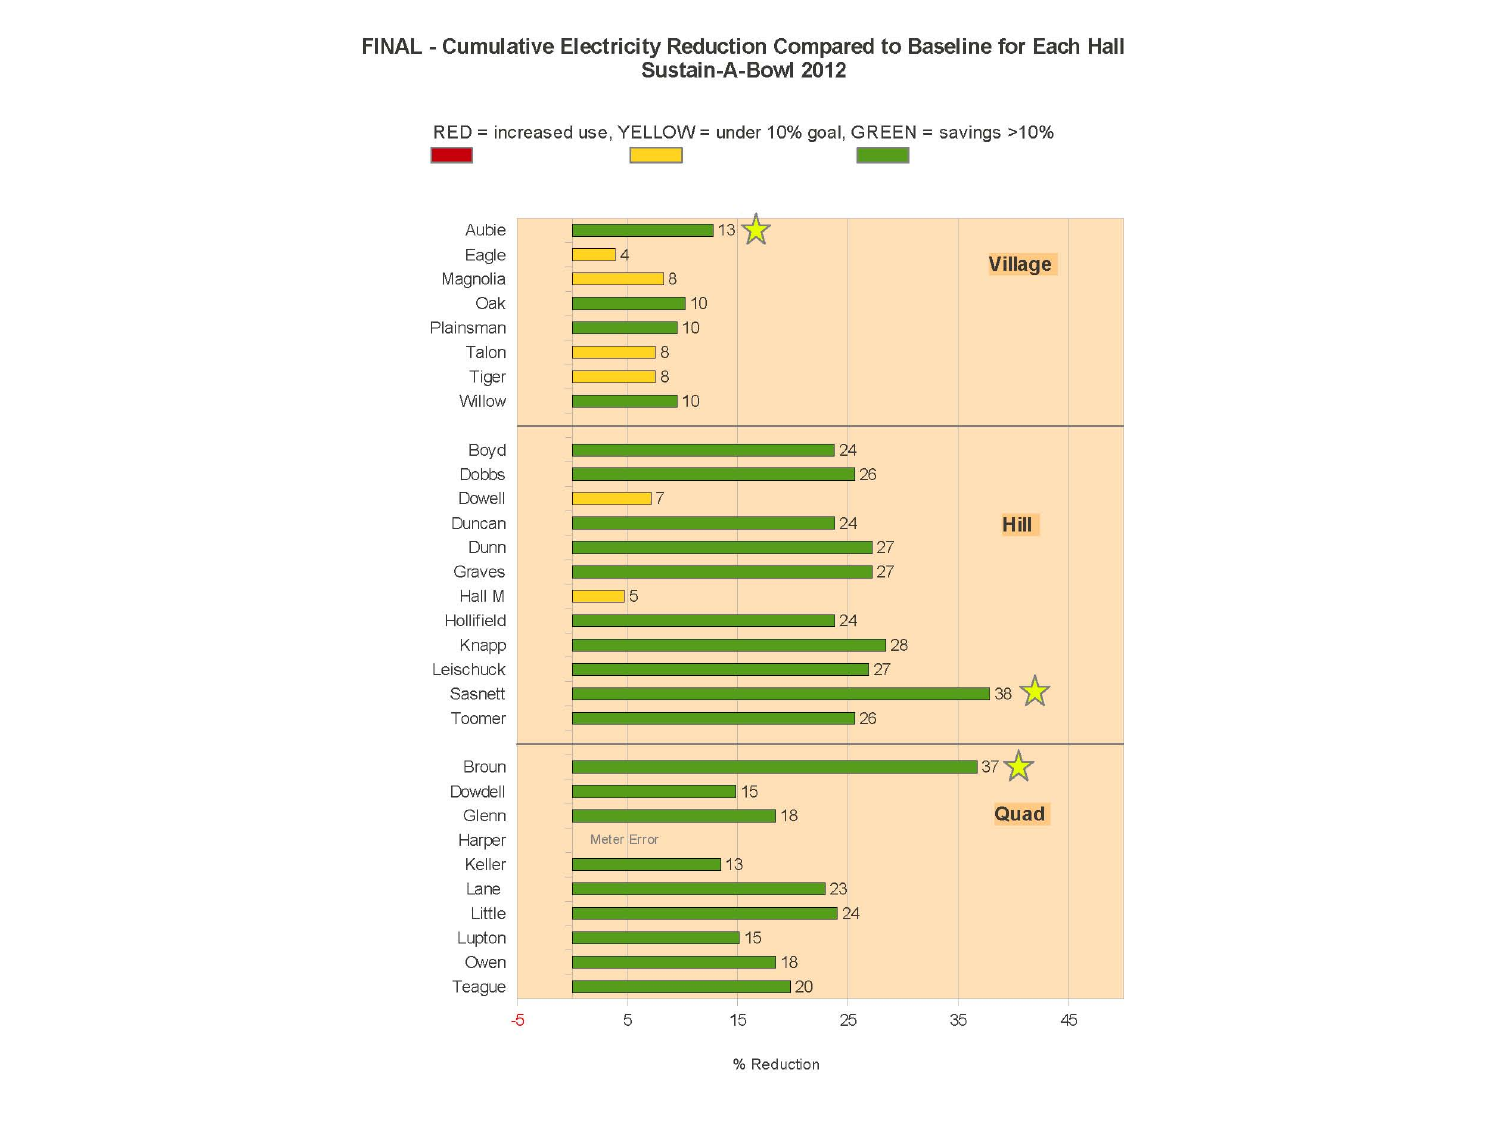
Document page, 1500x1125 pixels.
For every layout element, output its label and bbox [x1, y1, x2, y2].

picture [237, 0, 1251, 1125]
